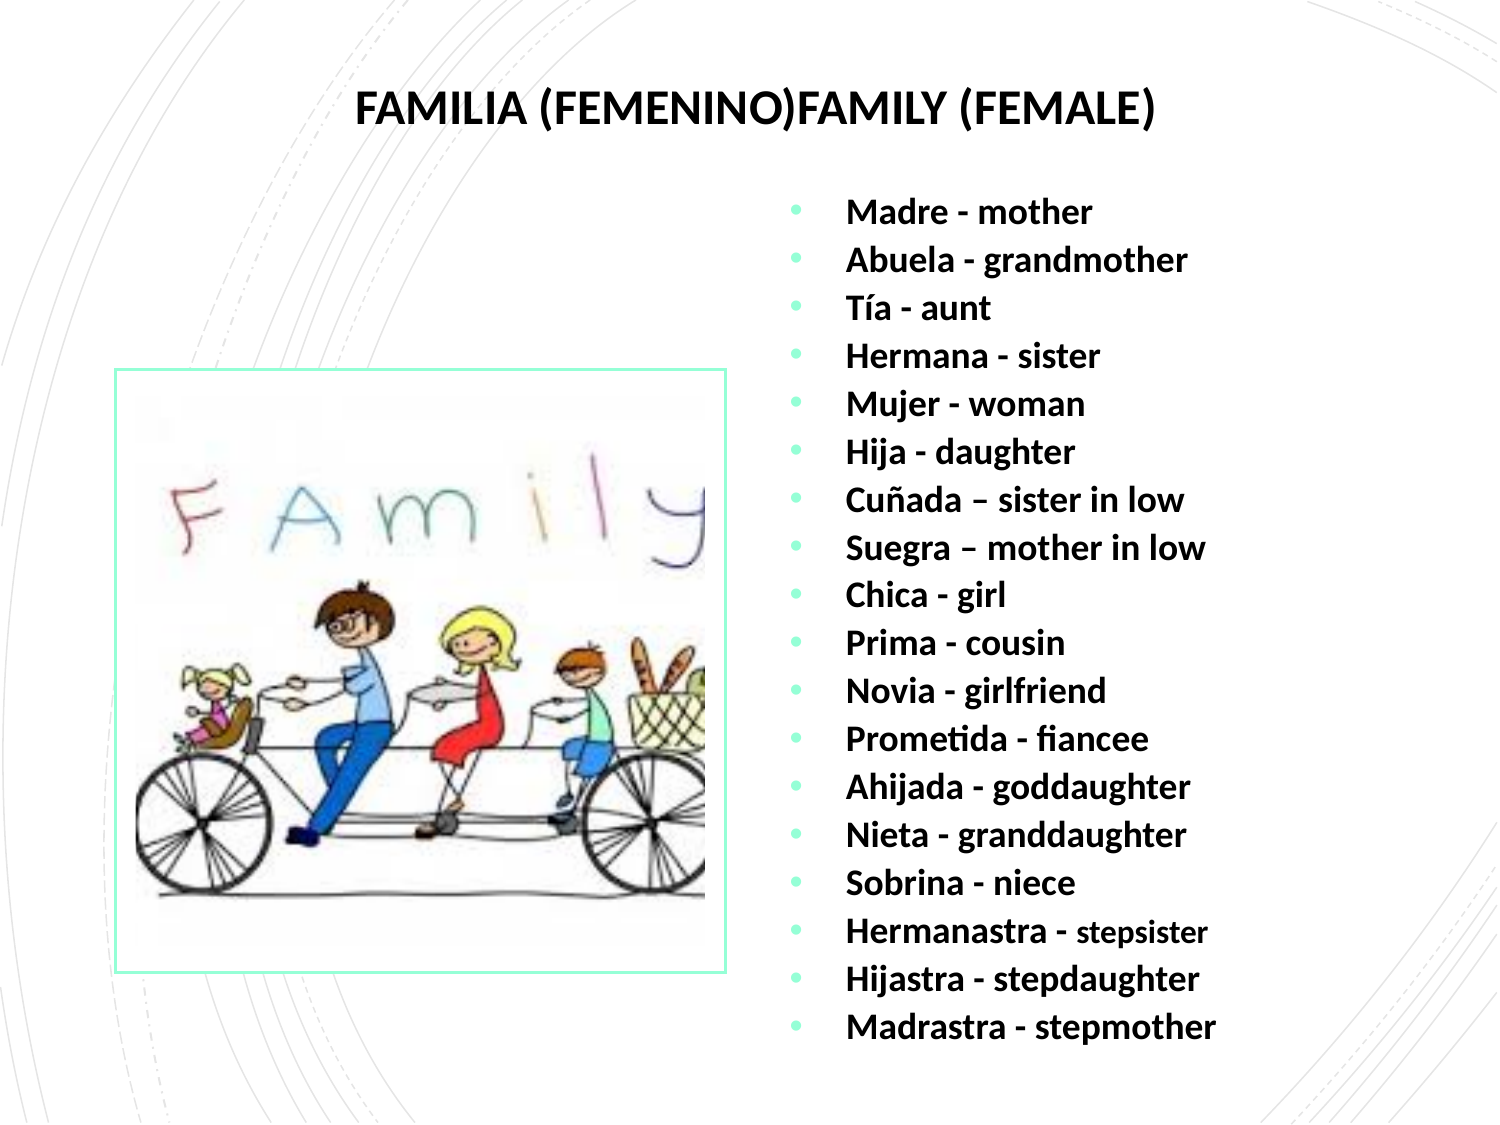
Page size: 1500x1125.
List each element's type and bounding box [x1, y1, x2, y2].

text_box [0, 0, 1498, 1125]
picture [135, 395, 706, 946]
